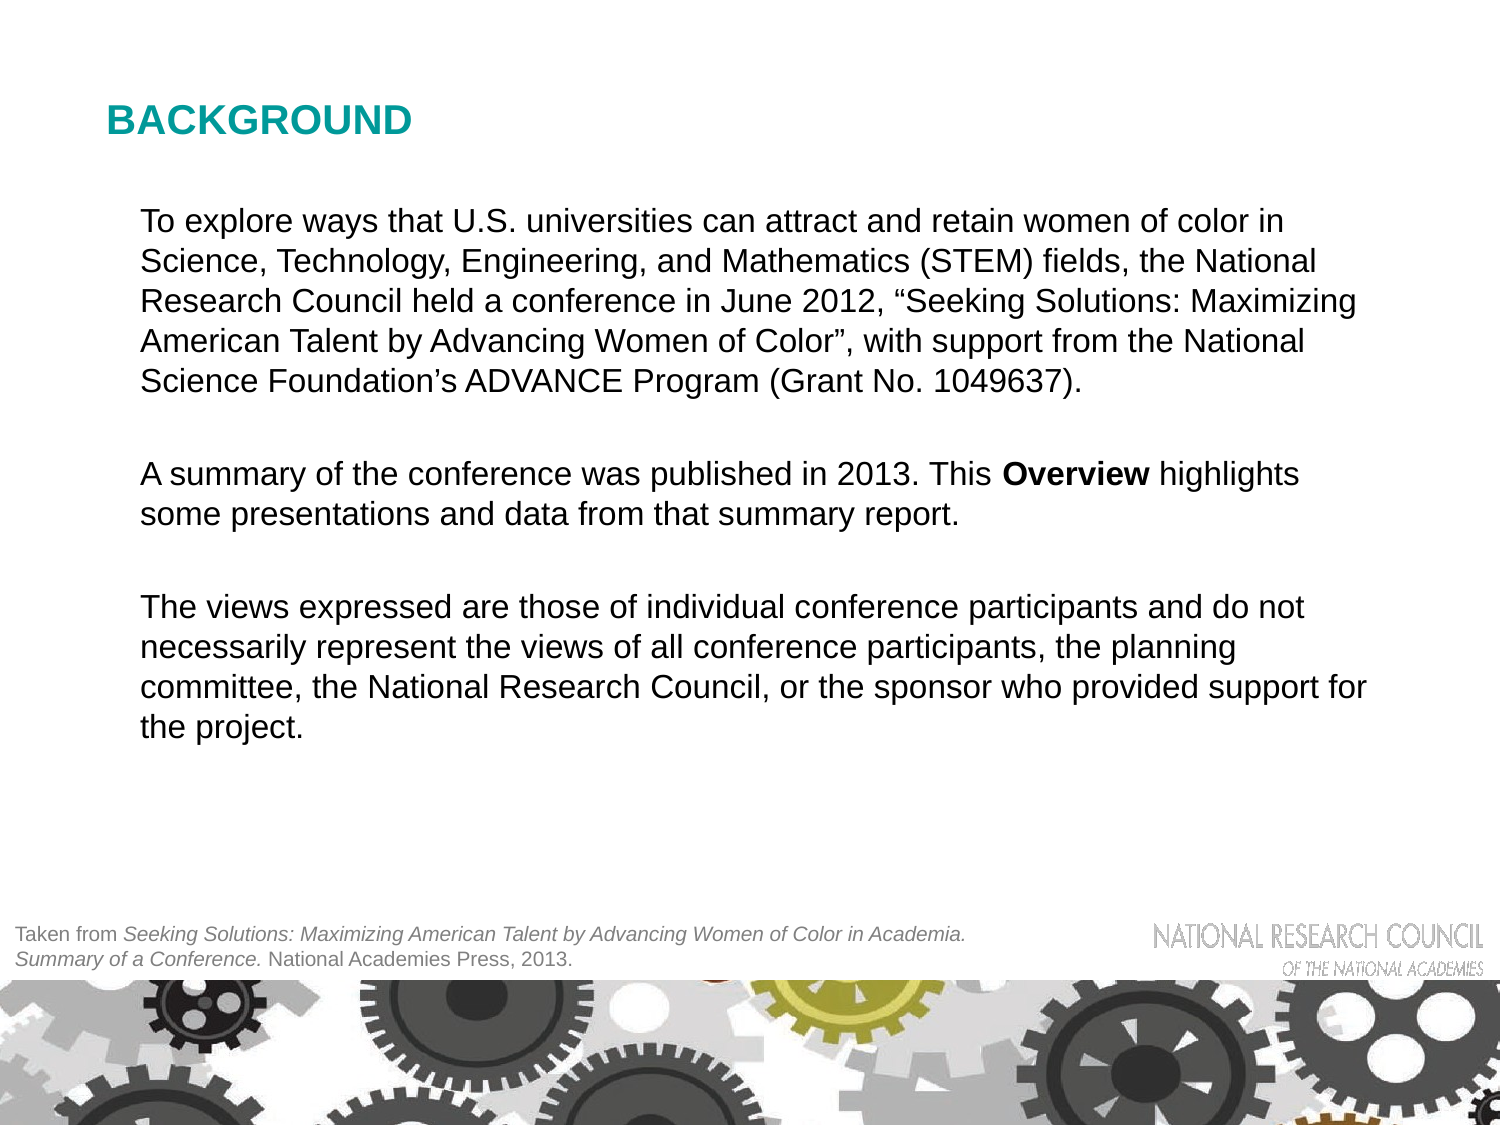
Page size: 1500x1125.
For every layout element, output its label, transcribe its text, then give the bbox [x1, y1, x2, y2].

list To explore ways that U.S. universities can attract and retain women of color in Science, Technology, Engineering, and Mathematics (STEM) fields, the National Research Council held a conference in June 2012, “Seeking Solutions: Maximizing American Talent by Advancing Women of Color”, with support from the National Science Foundation’s ADVANCE Program (Grant No. 1049637). A summary of the conference was published in 2013. This Overview highlights some presentations and data from that summary report. The views expressed are those of individual conference participants and do not necessarily represent the views of all conference participants, the planning committee, the National Research Council, or the sponsor who provided support for the project. [125, 149, 1400, 978]
picture [0, 980, 1500, 1125]
picture [1154, 922, 1483, 976]
title BACKGROUND [91, 50, 1400, 150]
text_box Taken from Seeking Solutions: Maximizing American Talent by Advancing Women of Color in Academia. Summary of a Conference. National Academies Press, 2013. [0, 913, 1066, 978]
